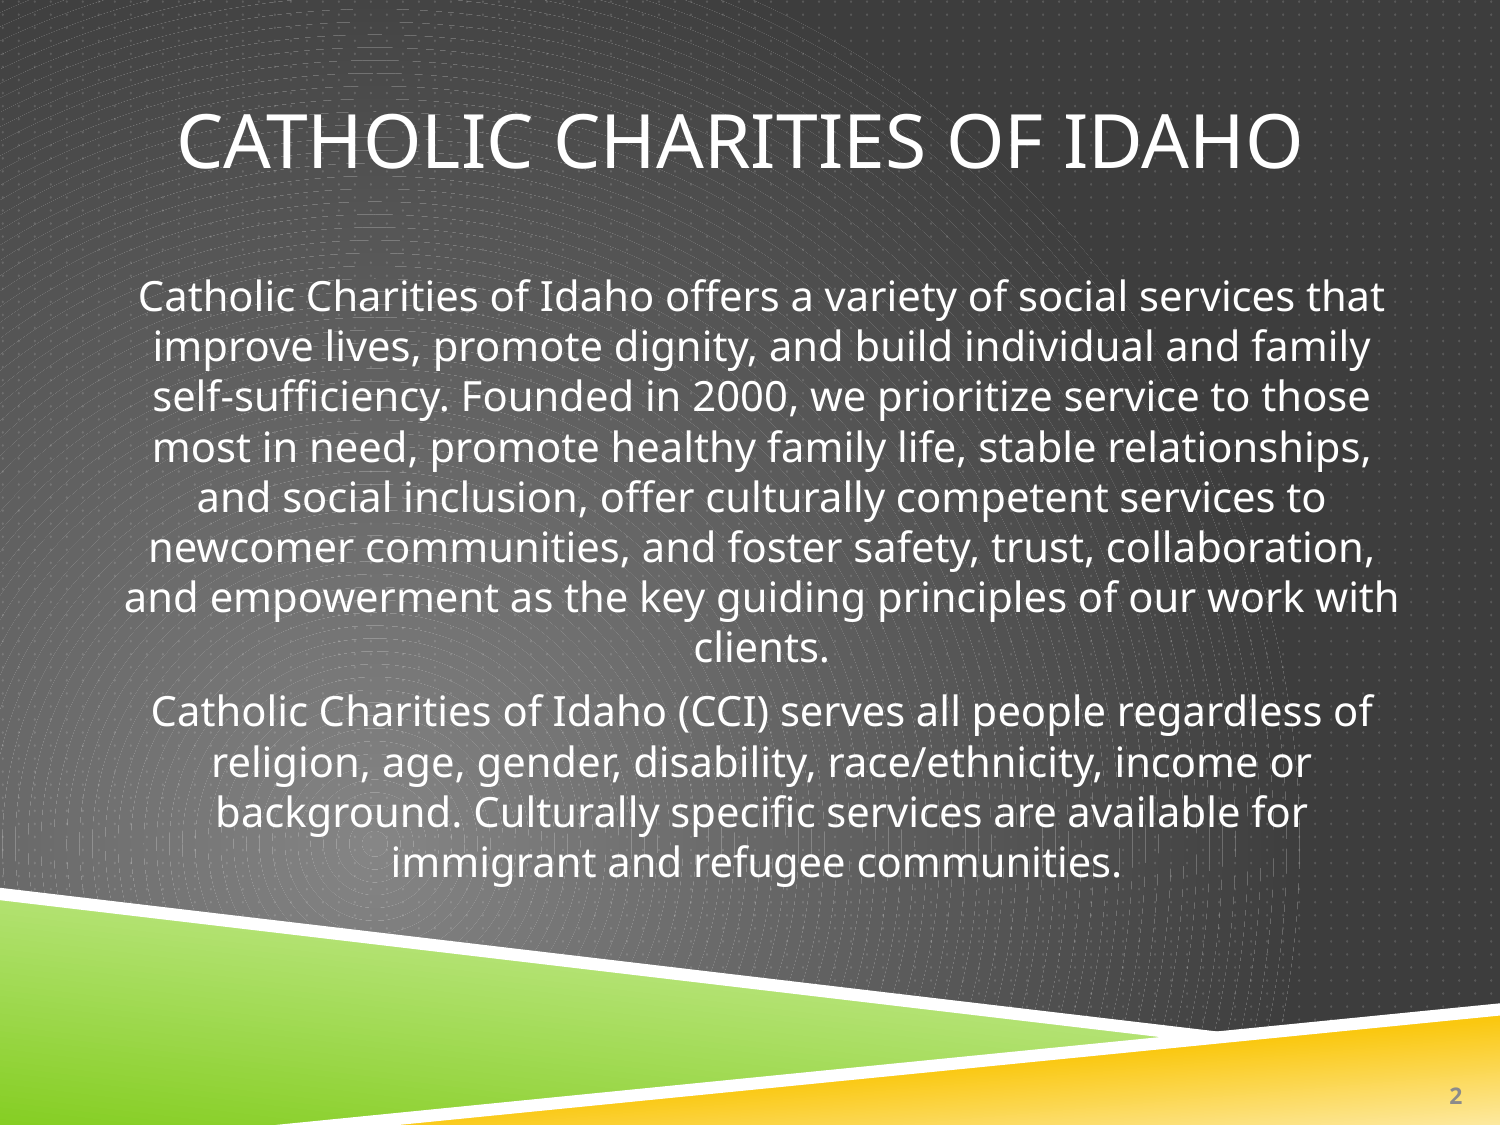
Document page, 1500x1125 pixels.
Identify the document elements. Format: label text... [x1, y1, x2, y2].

title Catholic Charities of Idaho [112, 45, 1388, 233]
slide_number 2 [1387, 1052, 1463, 1113]
list Catholic Charities of Idaho offers a variety of social services that improve lives, promote dignity, and build individual and family self-sufficiency. Founded in 2000, we prioritize service to those most in need, promote healthy family life, stable relationships, and social inclusion, offer culturally competent services to newcomer communities, and foster safety, trust, collaboration, and empowerment as the key guiding principles of our work with clients. Catholic Charities of Idaho (CCI) serves all people regardless of religion, age, gender, disability, race/ethnicity, income or background. Culturally specific services are available for immigrant and refugee communities. [112, 262, 1400, 913]
